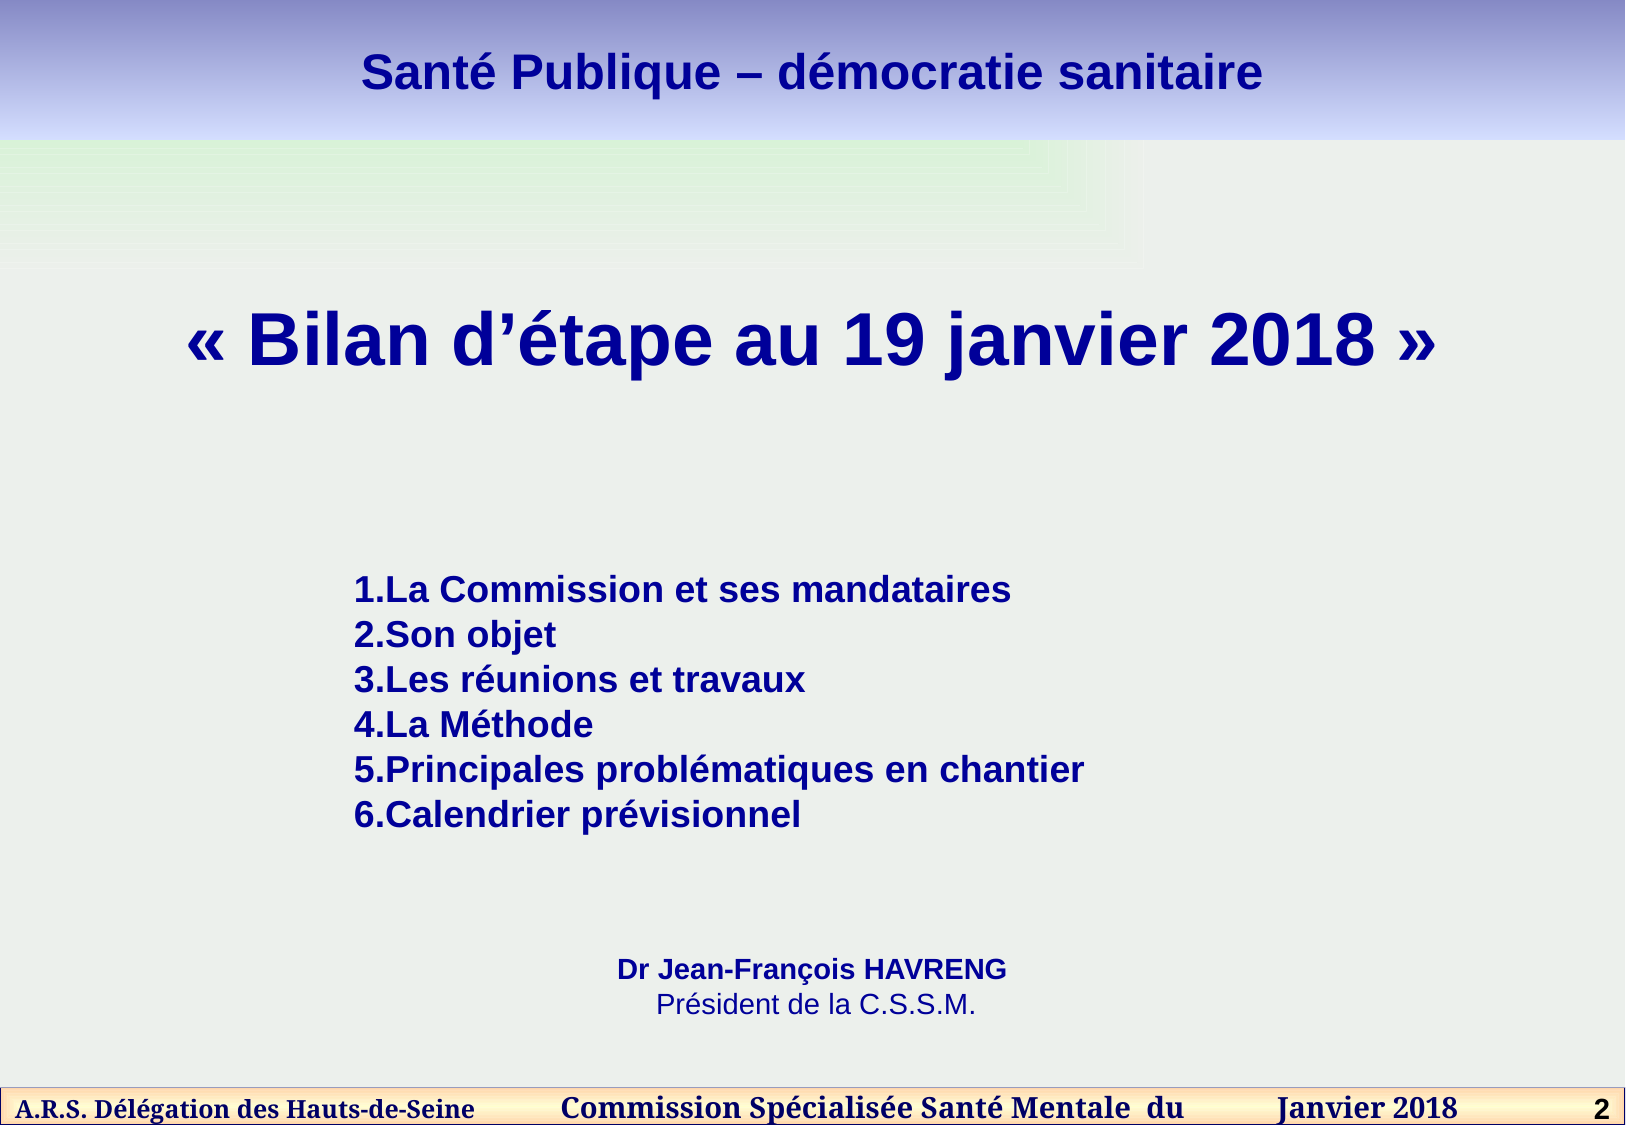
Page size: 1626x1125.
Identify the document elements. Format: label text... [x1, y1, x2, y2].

text_box Santé Publique – démocratie sanitaire [0, 0, 1625, 140]
list « Bilan d’étape au 19 janvier 2018 » La Commission et ses mandataires Son objet Les réunions et travaux La Méthode Principales problématiques en chantier Calendrier prévisionnel Dr Jean-François HAVRENG Président de la C.S.S.M. [0, 140, 1625, 1088]
